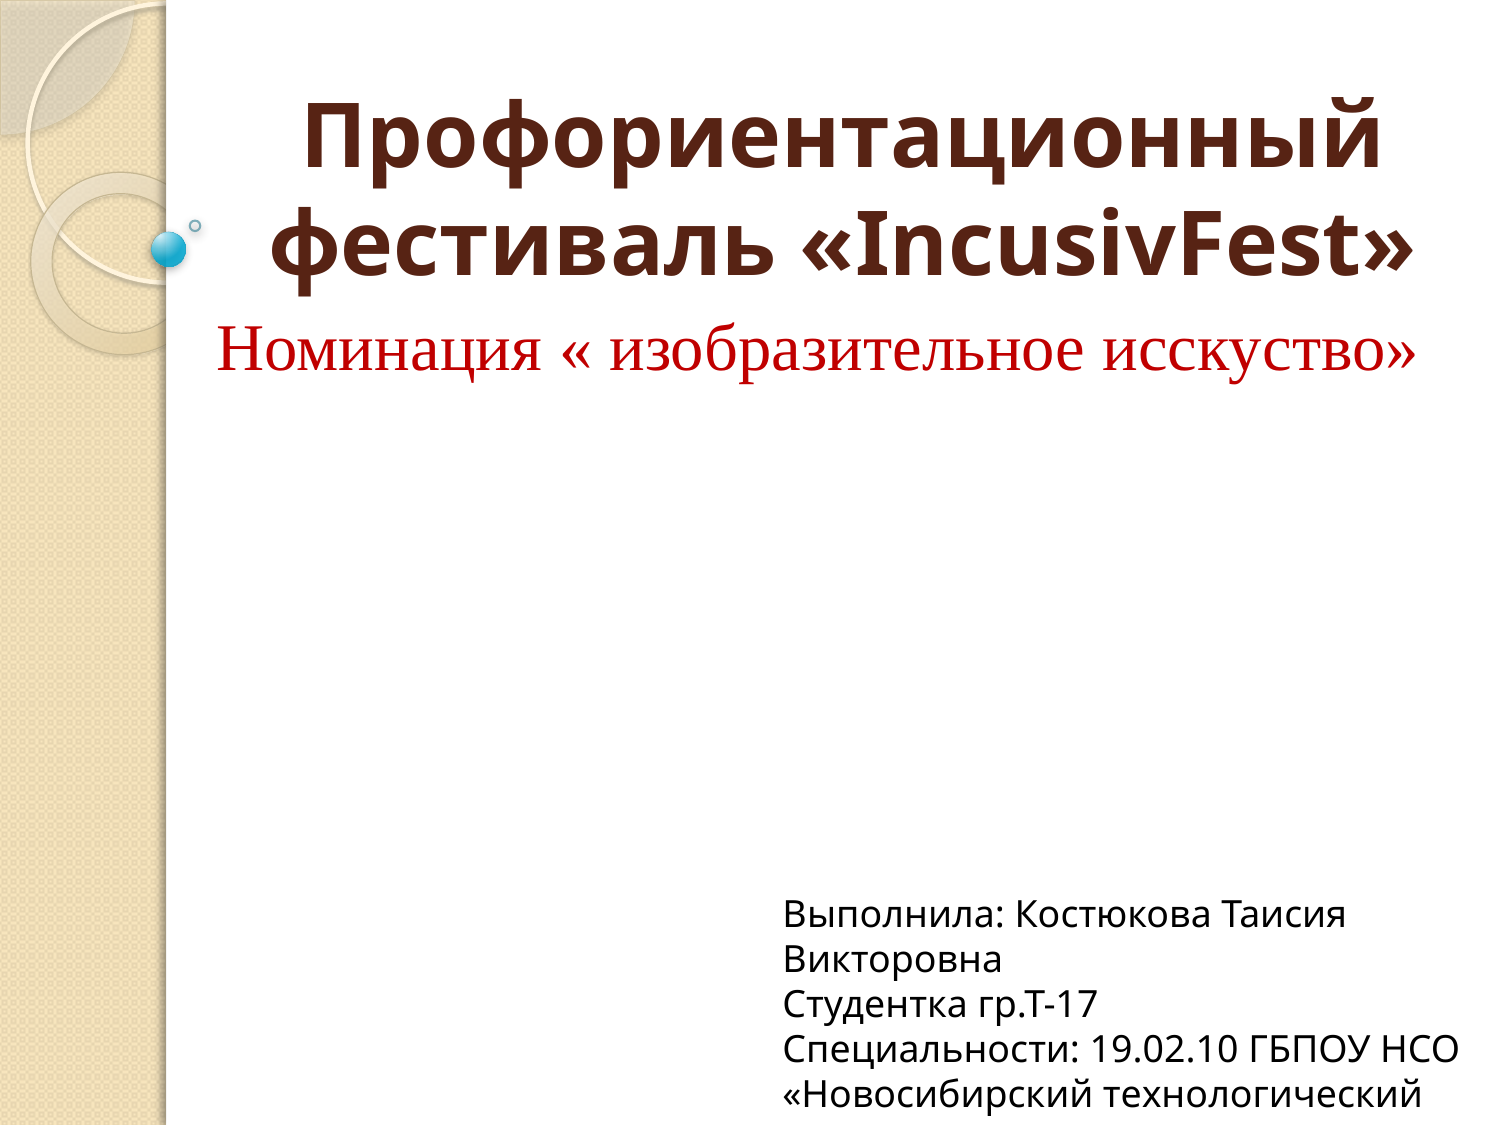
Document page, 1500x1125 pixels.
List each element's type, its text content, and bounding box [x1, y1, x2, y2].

subtitle Номинация « изобразительное исскуство» [183, 303, 1450, 591]
text_box Выполнила: Костюкова Таисия Викторовна Студентка гр.Т-17 Специальности: 19.02.10 ГБПОУ НСО «Новосибирский технологический колледж питания» [767, 882, 1500, 1125]
title Профориентационный фестиваль «IncusivFest» [234, 59, 1450, 301]
